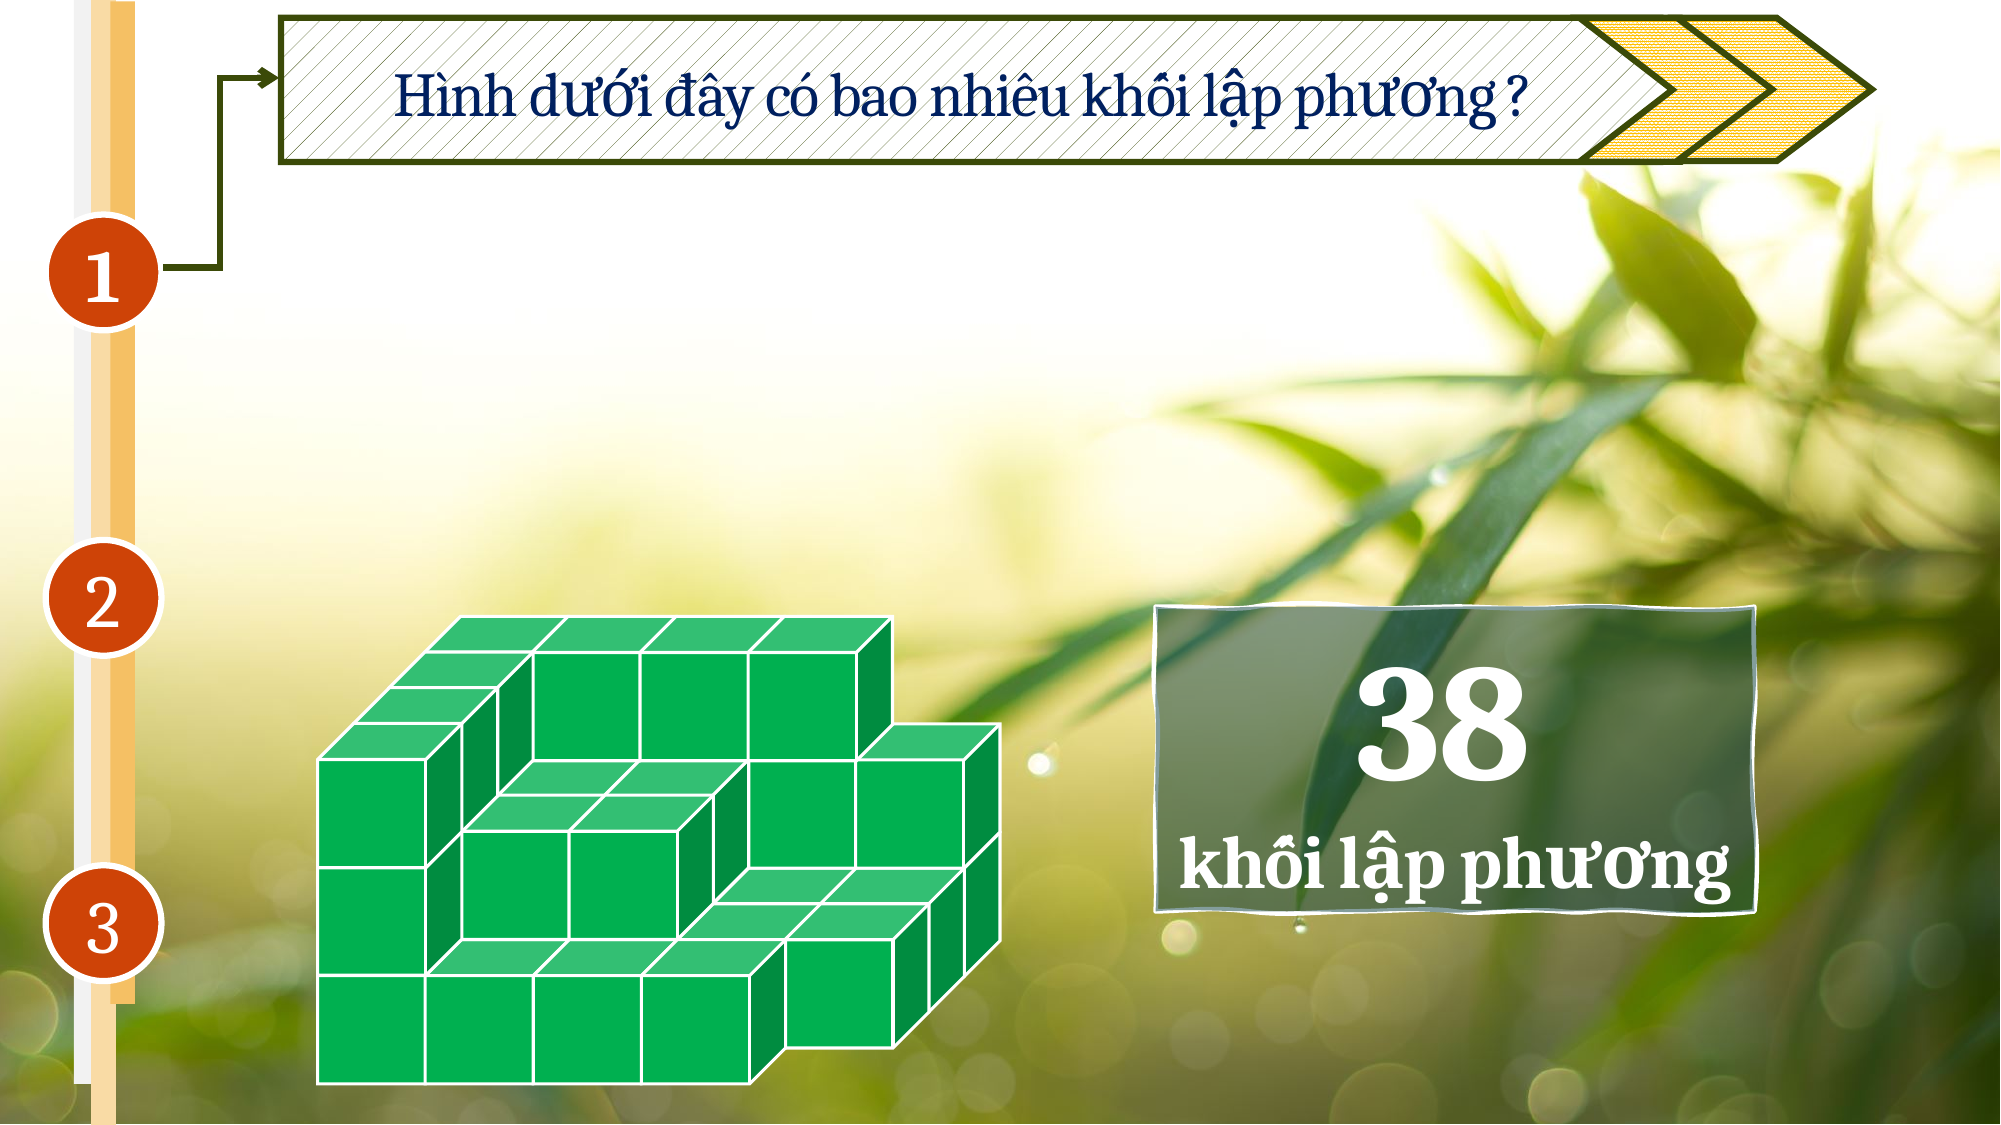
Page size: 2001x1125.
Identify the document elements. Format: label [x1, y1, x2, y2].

picture [135, 0, 2000, 1124]
text_box [317, 616, 893, 868]
picture [0, 0, 73, 1124]
text_box [73, 0, 135, 1125]
text_box [317, 976, 1000, 1084]
text_box [280, 17, 1872, 163]
text_box [317, 723, 1000, 976]
